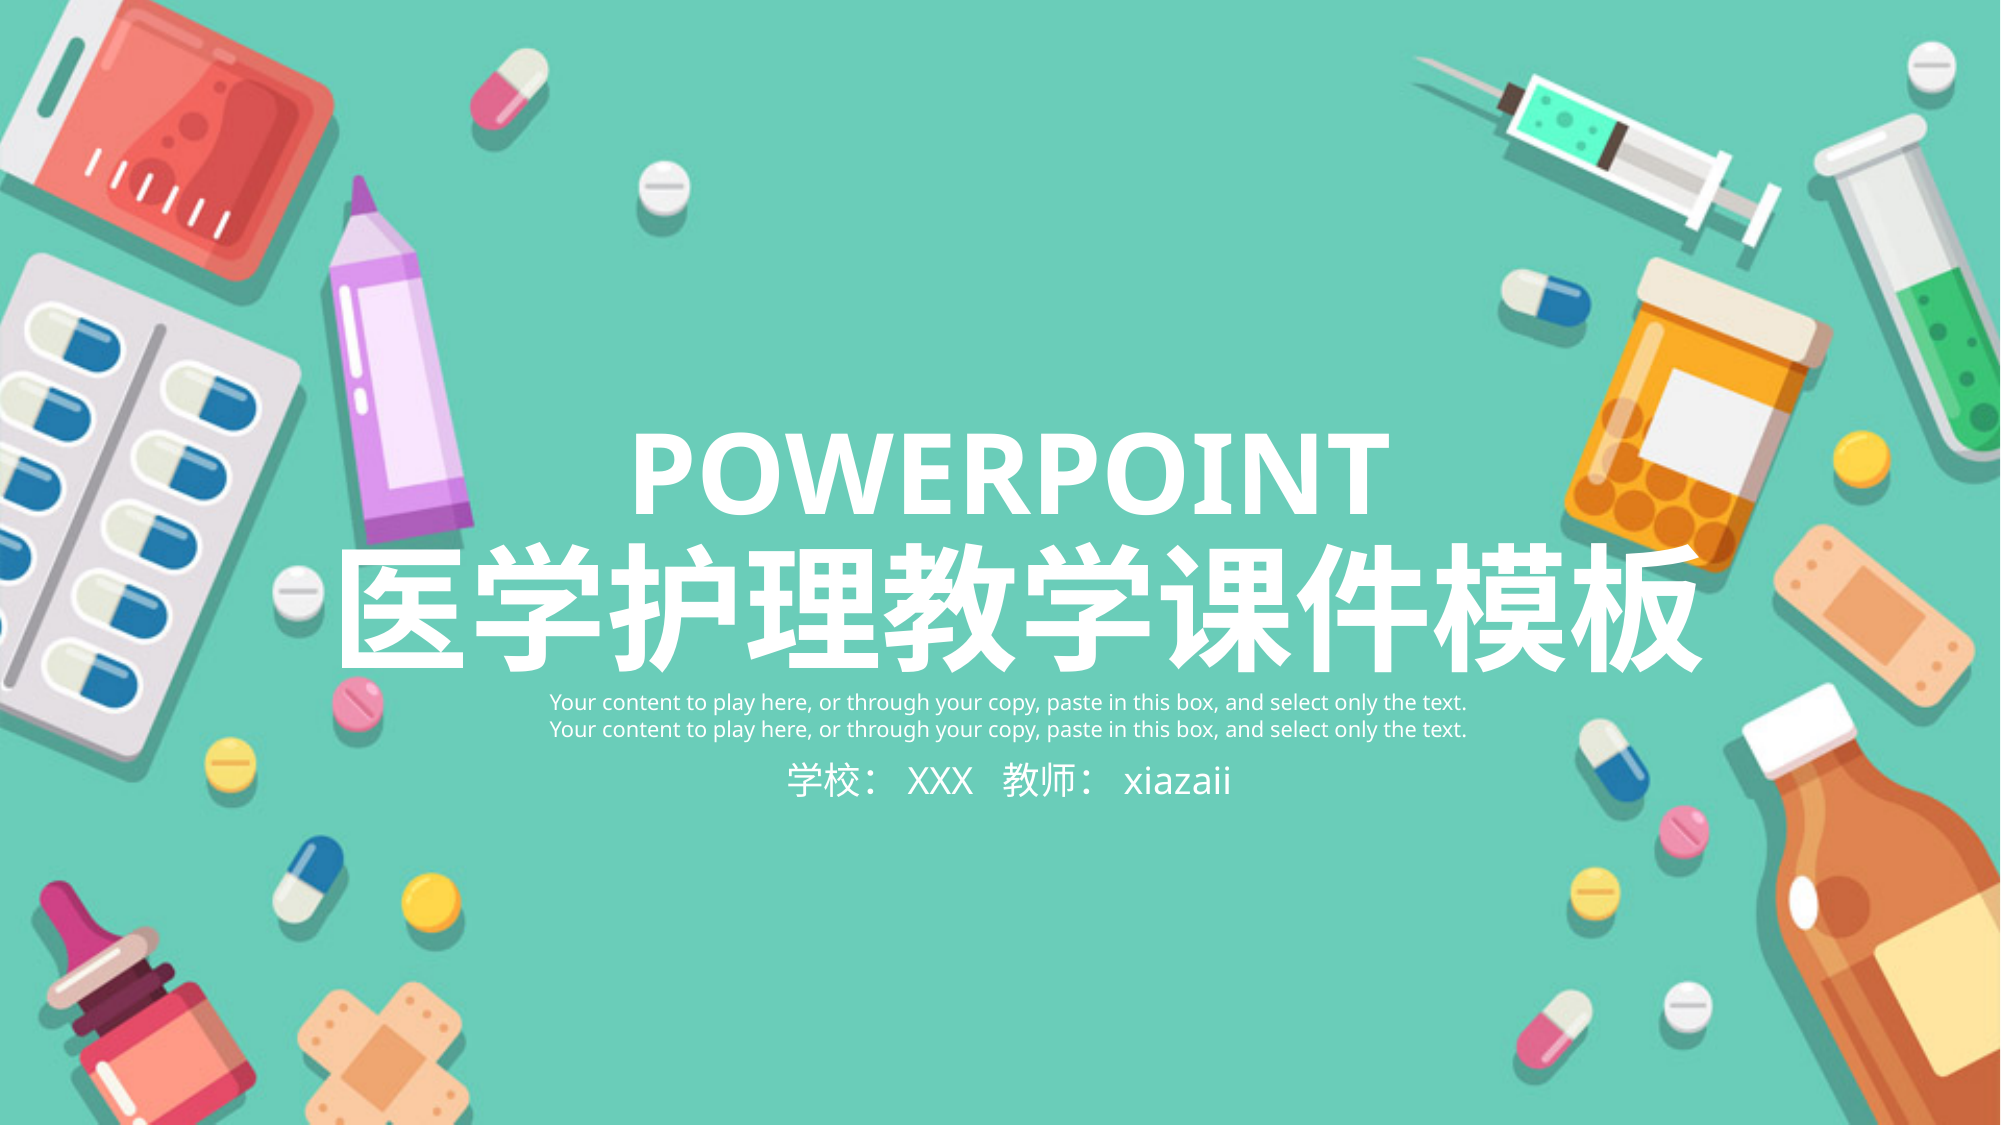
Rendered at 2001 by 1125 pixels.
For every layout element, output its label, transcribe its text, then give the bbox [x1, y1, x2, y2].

picture [0, 0, 2001, 1125]
text_box POWERPOINT [488, 395, 1530, 544]
text_box Your content to play here, or through your copy, paste in this box, and select only the text. Your content to play here, or through your copy, paste in this box, and select only the text. [518, 681, 1500, 749]
text_box 医学护理教学课件模板 [214, 515, 1825, 695]
text_box 学校：XXX 教师：xiazaii [722, 749, 1296, 810]
